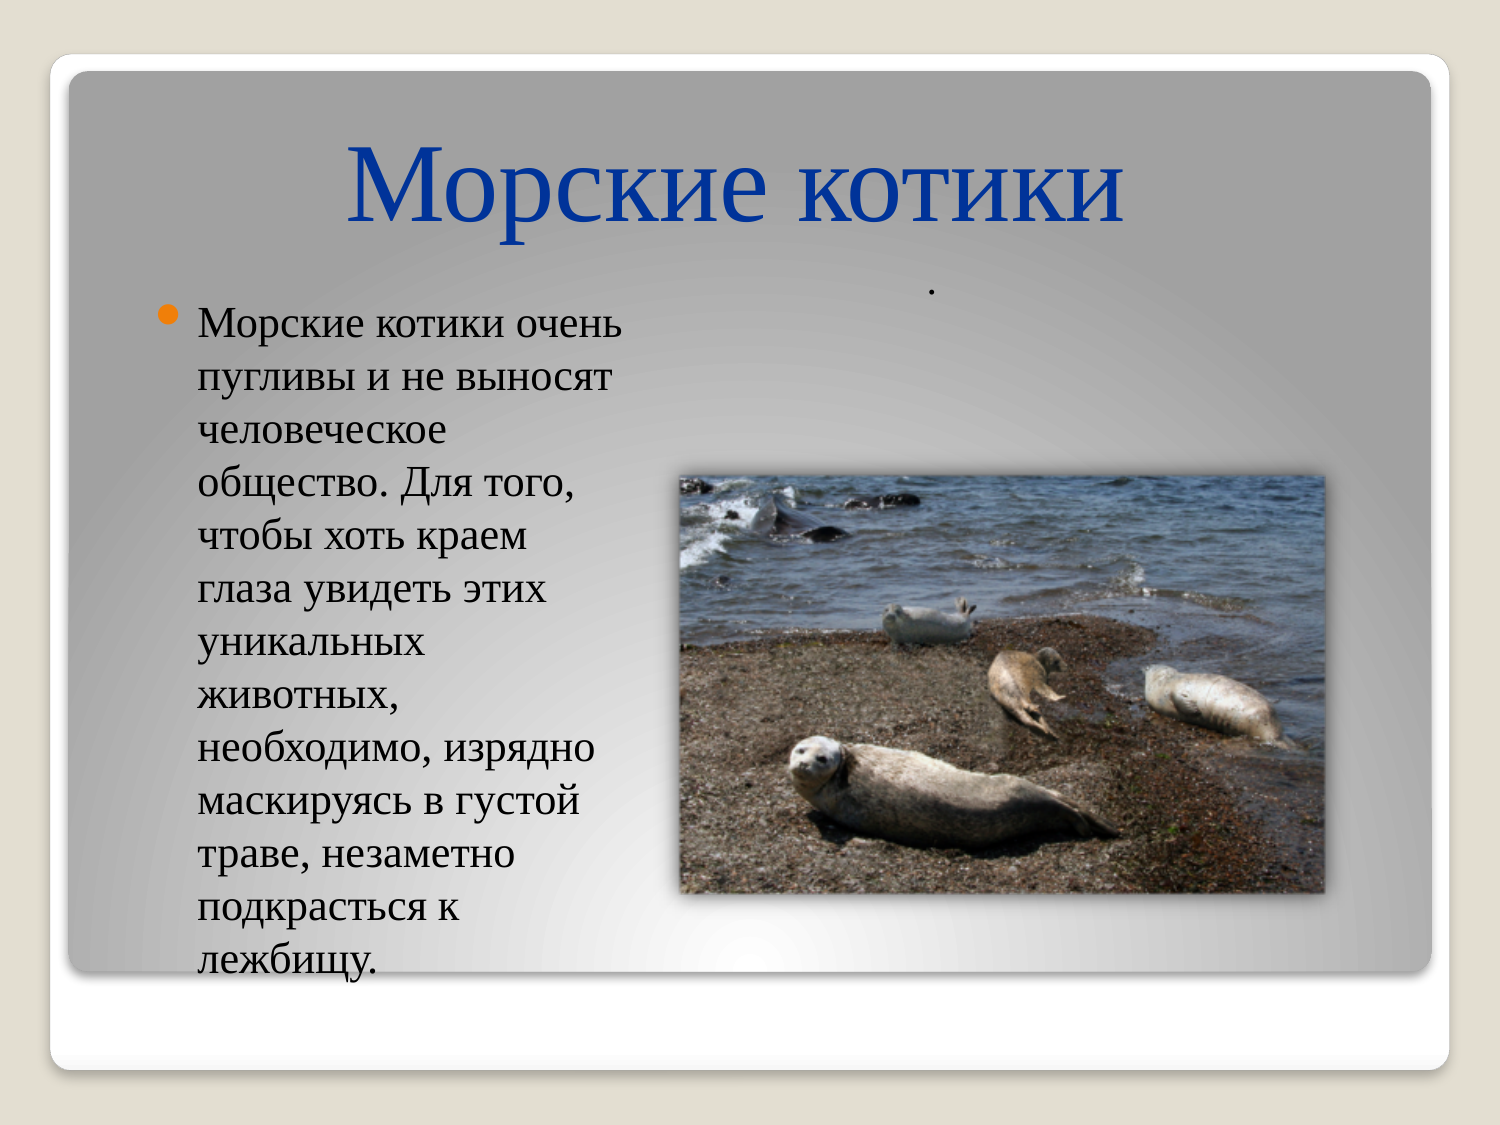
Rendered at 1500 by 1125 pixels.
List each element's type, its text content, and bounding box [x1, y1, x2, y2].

list . [908, 252, 1397, 928]
list Морские котики очень пугливы и не выносят человеческое общество. Для того, чтобы хоть краем глаза увидеть этих уникальных животных, необходимо, изрядно маскируясь в густой траве, незаметно подкрасться к лежбищу. [124, 277, 644, 998]
picture [648, 444, 1357, 926]
text_box Морские котики [64, 101, 1436, 252]
